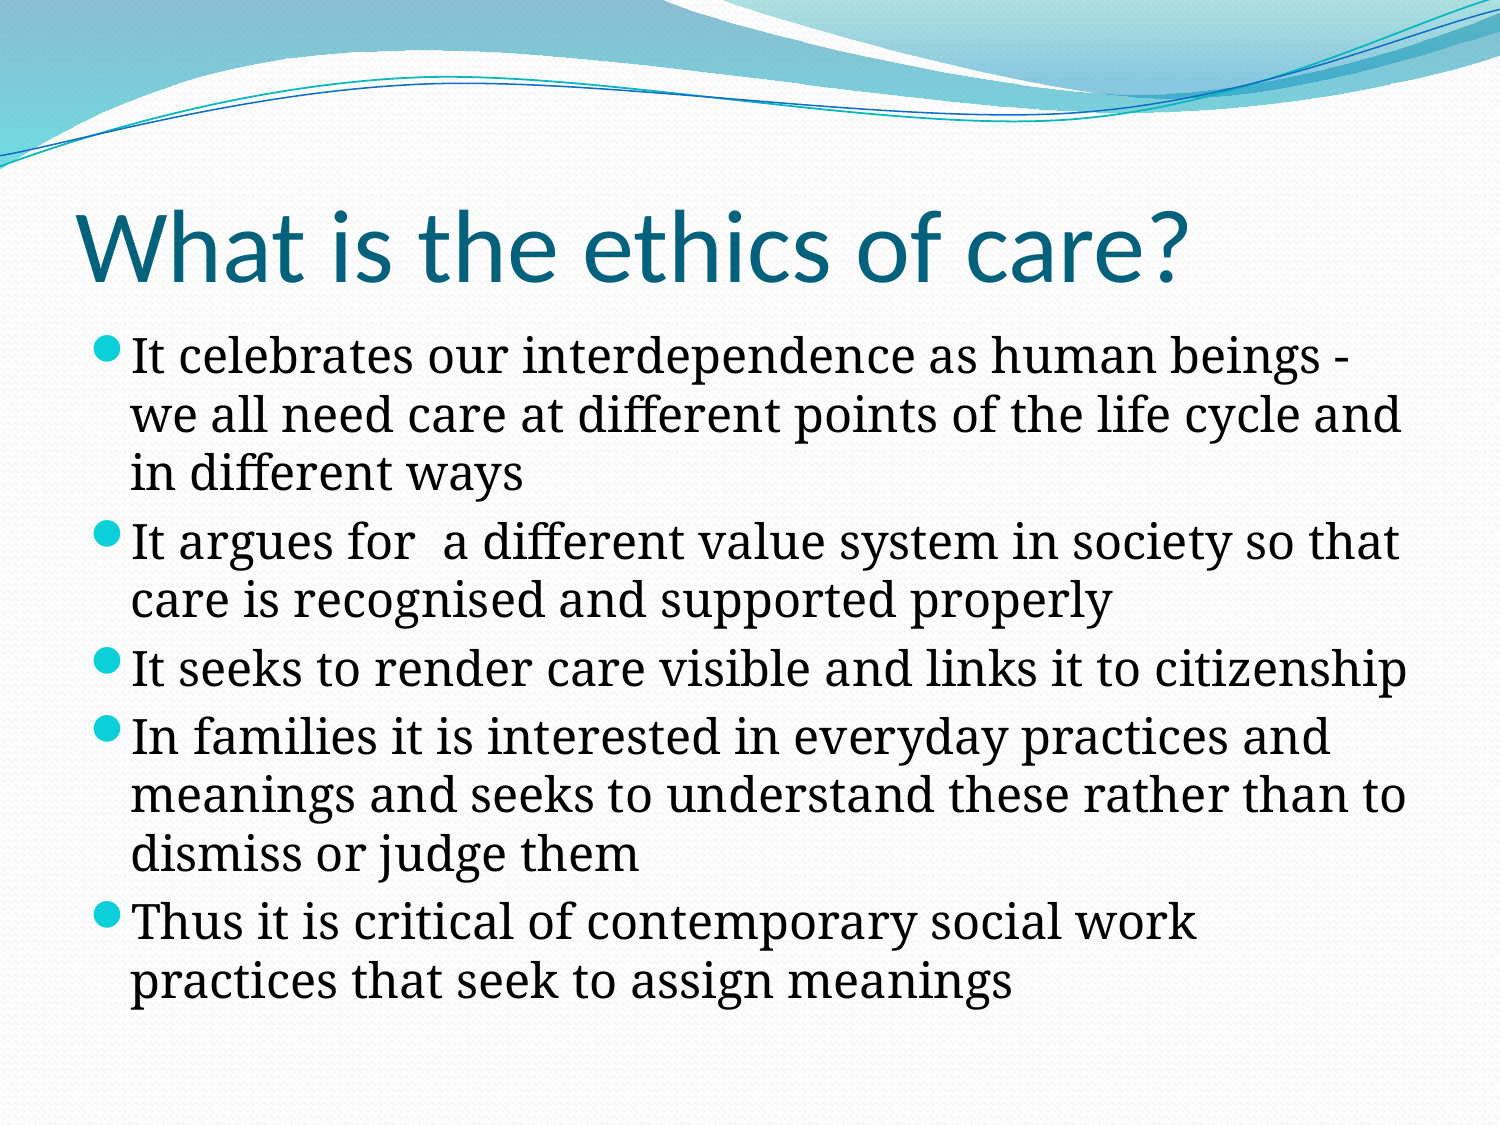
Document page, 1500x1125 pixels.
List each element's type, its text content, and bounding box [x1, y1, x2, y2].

title What is the ethics of care? [75, 115, 1425, 303]
list It celebrates our interdependence as human beings - we all need care at different points of the life cycle and in different ways It argues for a different value system in society so that care is recognised and supported properly It seeks to render care visible and links it to citizenship In families it is interested in everyday practices and meanings and seeks to understand these rather than to dismiss or judge them Thus it is critical of contemporary social work practices that seek to assign meanings [75, 317, 1425, 1038]
